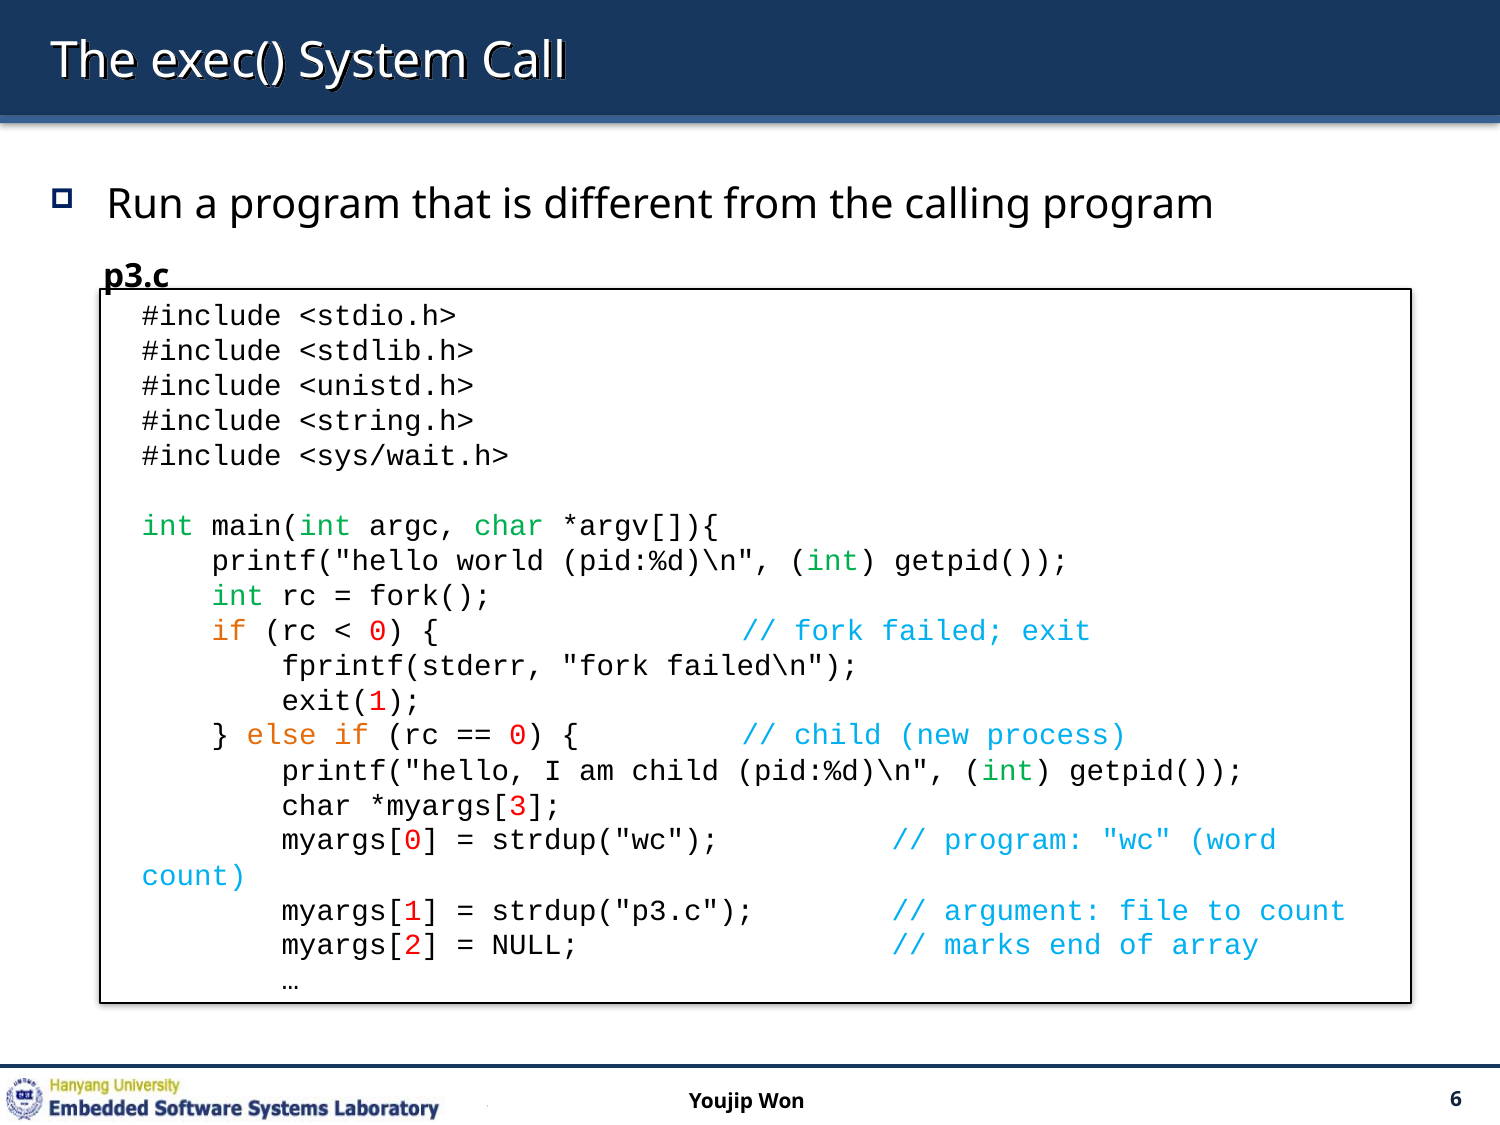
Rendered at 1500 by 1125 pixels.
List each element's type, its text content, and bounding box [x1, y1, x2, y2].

text_box p3.c [88, 247, 207, 302]
text_box #include <stdio.h> #include <stdlib.h> #include <unistd.h> #include <string.h> #include <sys/wait.h> int main(int argc, char *argv[]){ printf("hello world (pid:%d)\n", (int) getpid()); int rc = fork(); if (rc < 0) { // fork failed; exit fprintf(stderr, "fork failed\n"); exit(1); } else if (rc == 0) { // child (new process) printf("hello, I am child (pid:%d)\n", (int) getpid()); char *myargs[3]; myargs[0] = strdup("wc"); // program: "wc" (word count) myargs[1] = strdup("p3.c"); // argument: file to count myargs[2] = NULL; // marks end of array … [97, 286, 1414, 1006]
title The exec() System Call [34, 8, 1477, 106]
picture [6, 1078, 488, 1122]
slide_number 6 [1306, 1081, 1483, 1118]
footer Youjip Won [497, 1079, 997, 1117]
list Run a program that is different from the calling program [34, 144, 1477, 1048]
